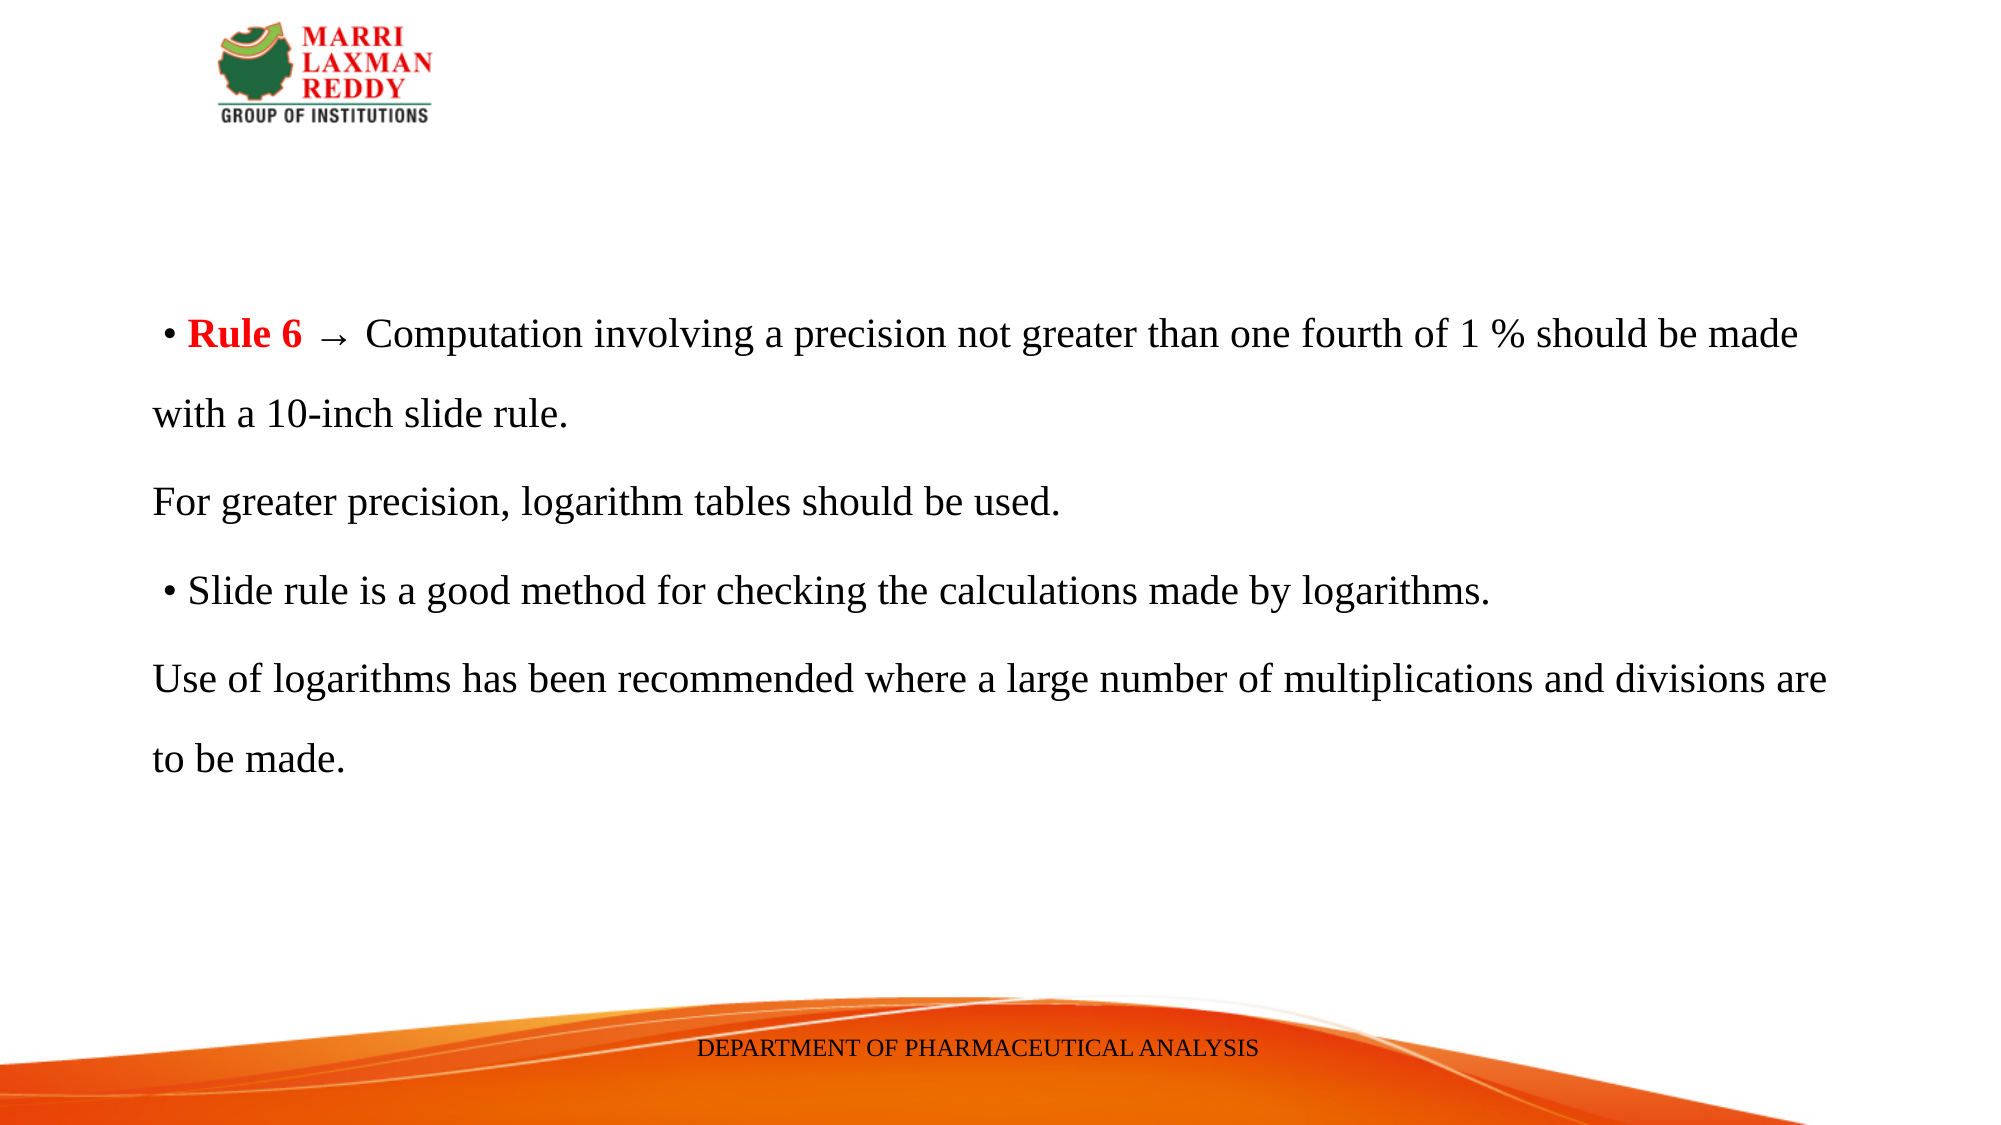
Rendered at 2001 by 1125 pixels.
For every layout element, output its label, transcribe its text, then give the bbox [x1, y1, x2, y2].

picture [0, 0, 2000, 1125]
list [210, 19, 442, 127]
list • Rule 6 → Computation involving a precision not greater than one fourth of 1 % should be made with a 10-inch slide rule. For greater precision, logarithm tables should be used. • Slide rule is a good method for checking the calculations made by logarithms. Use of logarithms has been recommended where a large number of multiplications and divisions are to be made. [137, 131, 1863, 1082]
footer DEPARTMENT OF PHARMACEUTICAL ANALYSIS [556, 1024, 1401, 1103]
